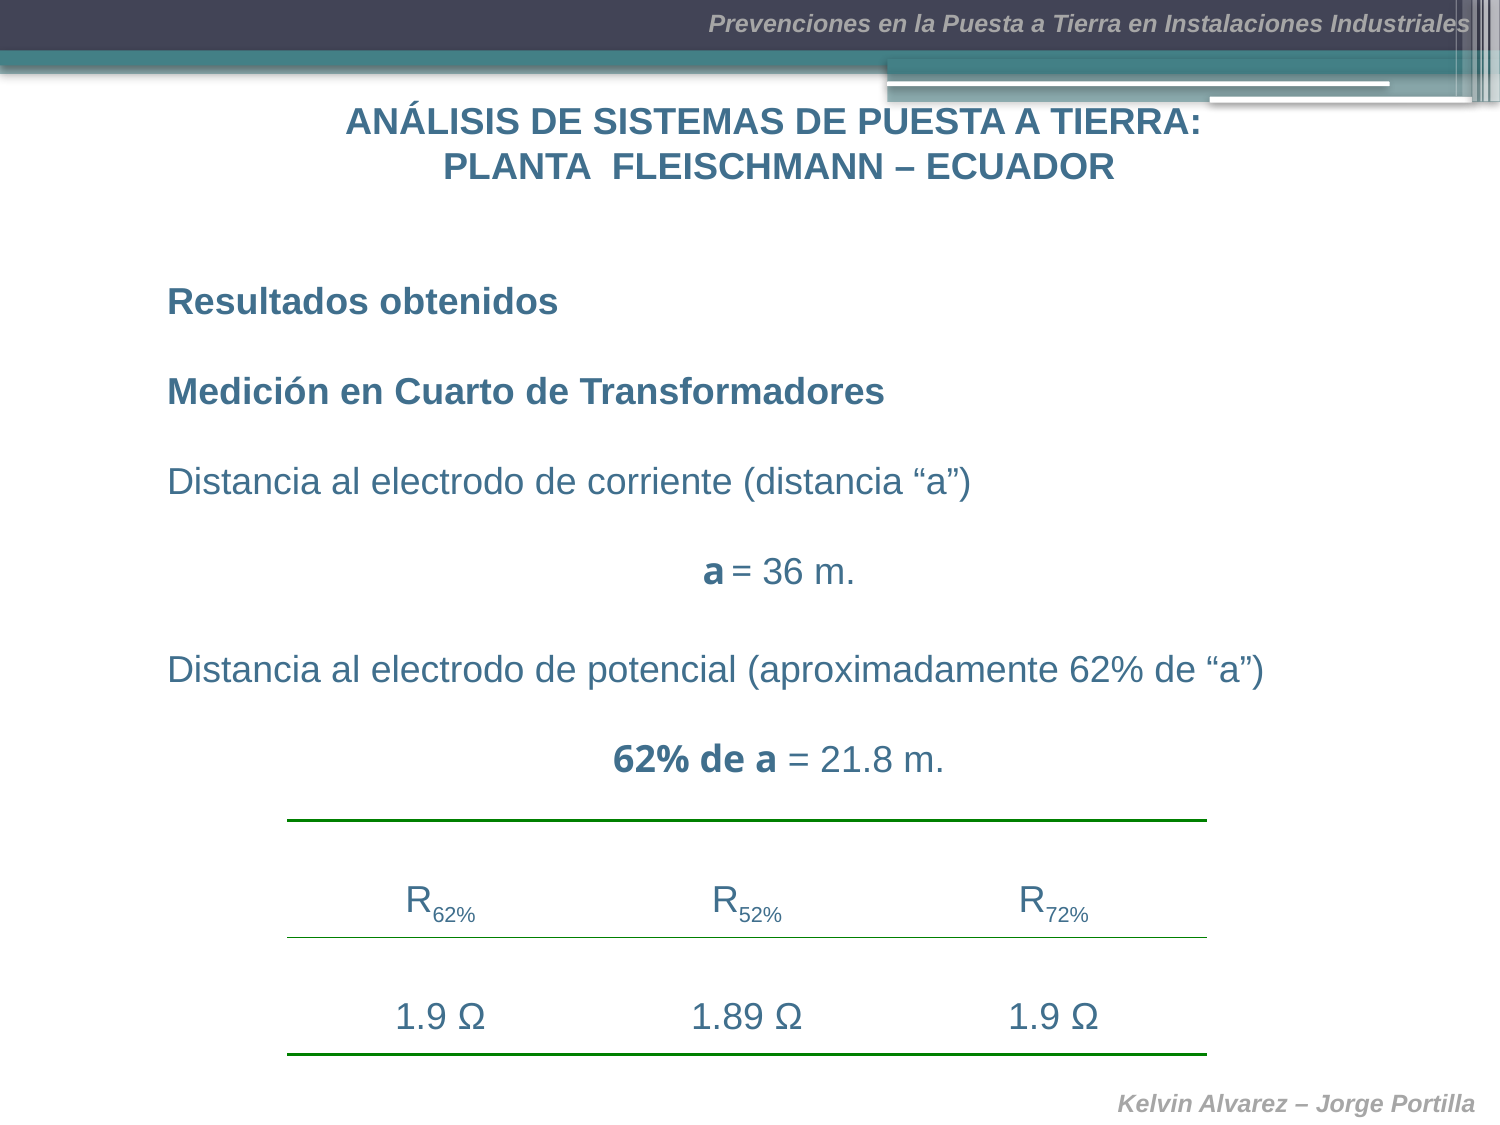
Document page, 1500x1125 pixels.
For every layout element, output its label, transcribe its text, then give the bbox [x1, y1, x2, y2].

table_cell 1.9 Ω [900, 938, 1207, 1053]
table_header R62% [287, 833, 594, 937]
table_header R72% [900, 833, 1207, 937]
table_header R52% [594, 833, 900, 937]
text_box ANÁLISIS DE SISTEMAS DE PUESTA A TIERRA: PLANTA FLEISCHMANN – ECUADOR Resultados obtenidos Medición en Cuarto de Transformadores Distancia al electrodo de corriente (distancia “a”) a = 36 m. Distancia al electrodo de potencial (aproximadamente 62% de “a”) 62% de a = 21.8 m. [152, 89, 1407, 833]
table_cell 1.9 Ω [287, 938, 594, 1053]
table_cell 1.89 Ω [594, 938, 900, 1053]
